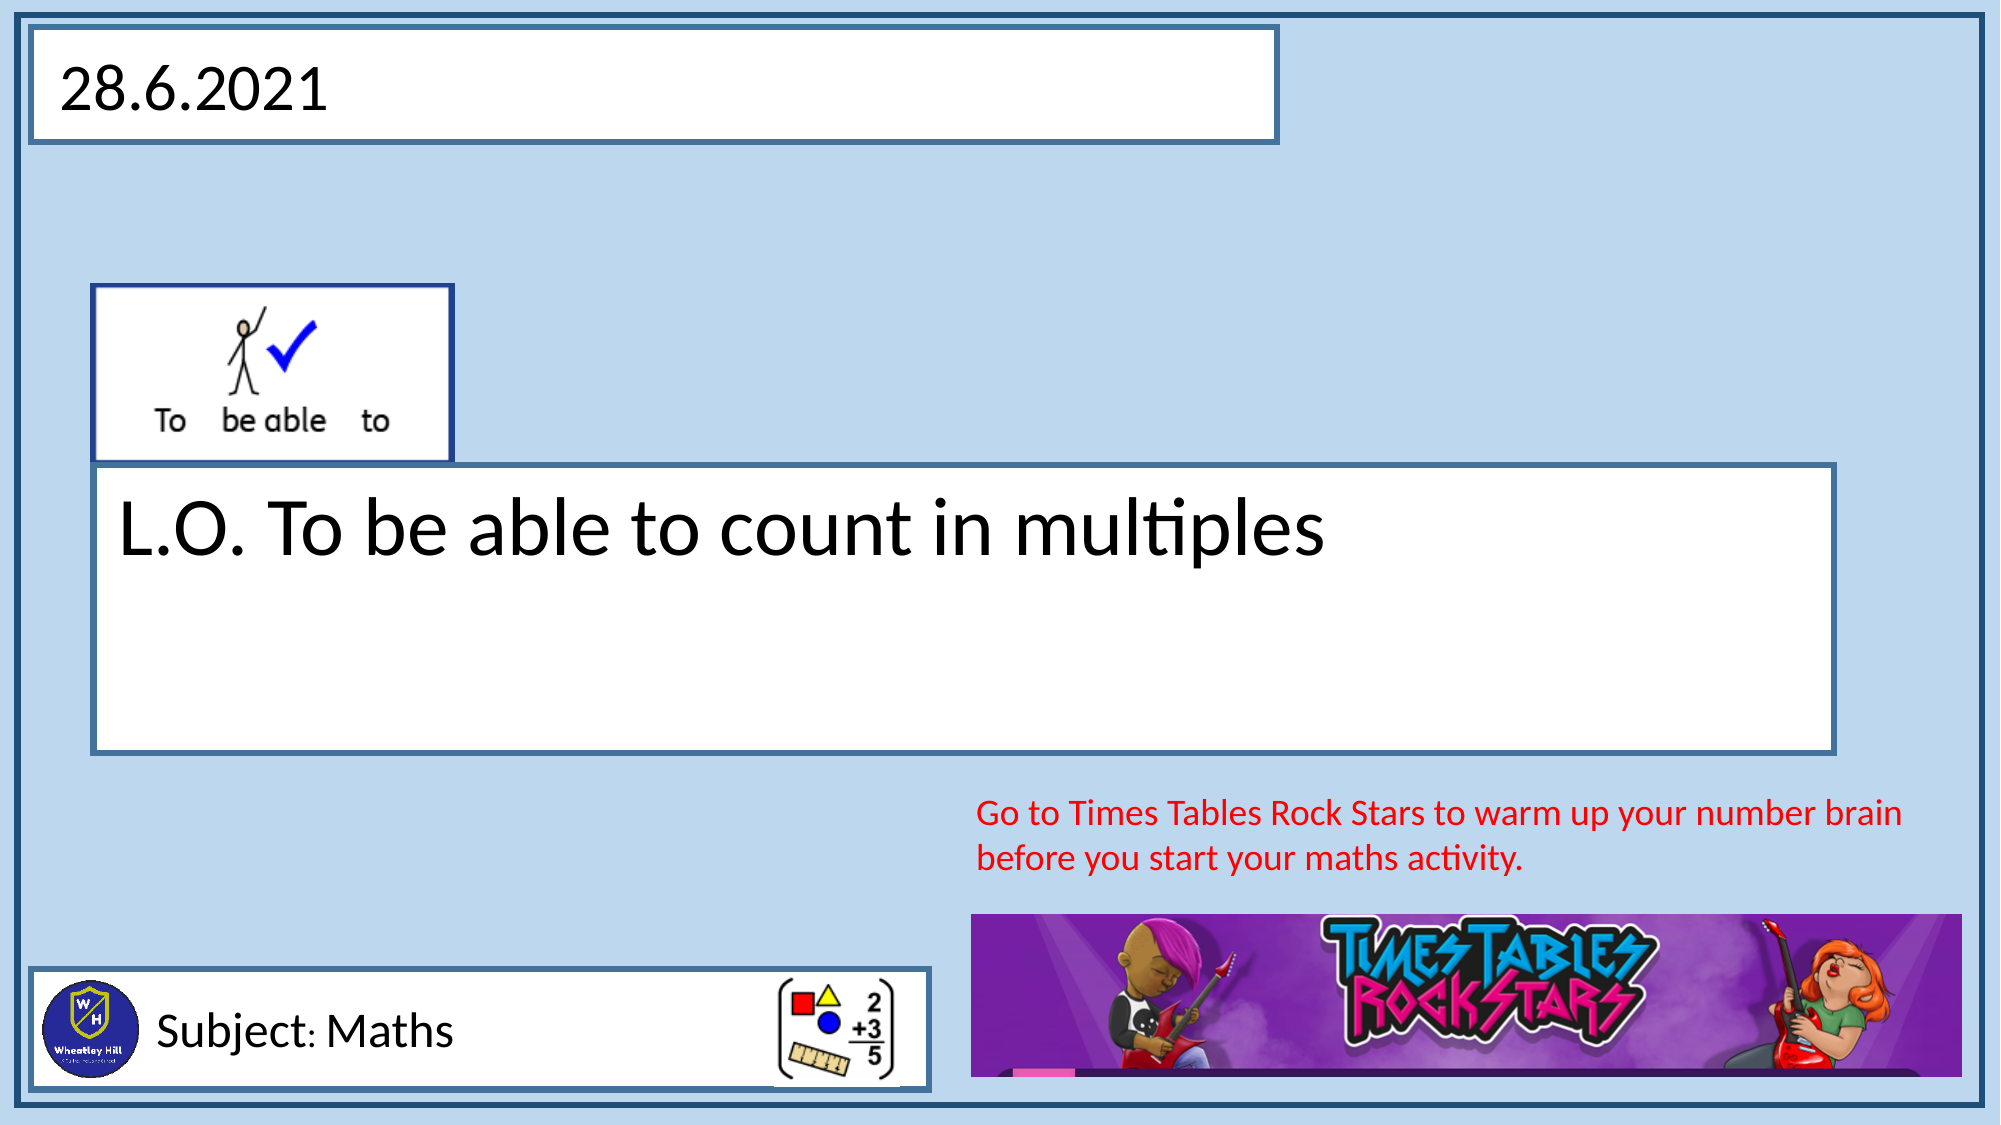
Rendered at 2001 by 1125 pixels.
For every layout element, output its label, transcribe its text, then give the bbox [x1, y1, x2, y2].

text_box Subject: Maths [142, 989, 774, 1065]
picture [971, 914, 1962, 1078]
text_box L.O. To be able to count in multiples [104, 464, 1816, 580]
picture [42, 980, 142, 1079]
text_box 28.6.2021 [44, 36, 1264, 132]
picture [90, 283, 455, 465]
text_box Go to Times Tables Rock Stars to warm up your number brain before you start your maths activity. [961, 780, 1962, 886]
text_box [92, 464, 1835, 754]
picture [774, 974, 900, 1087]
text_box [30, 26, 1278, 143]
text_box [30, 968, 930, 1091]
text_box [16, 14, 1983, 1106]
